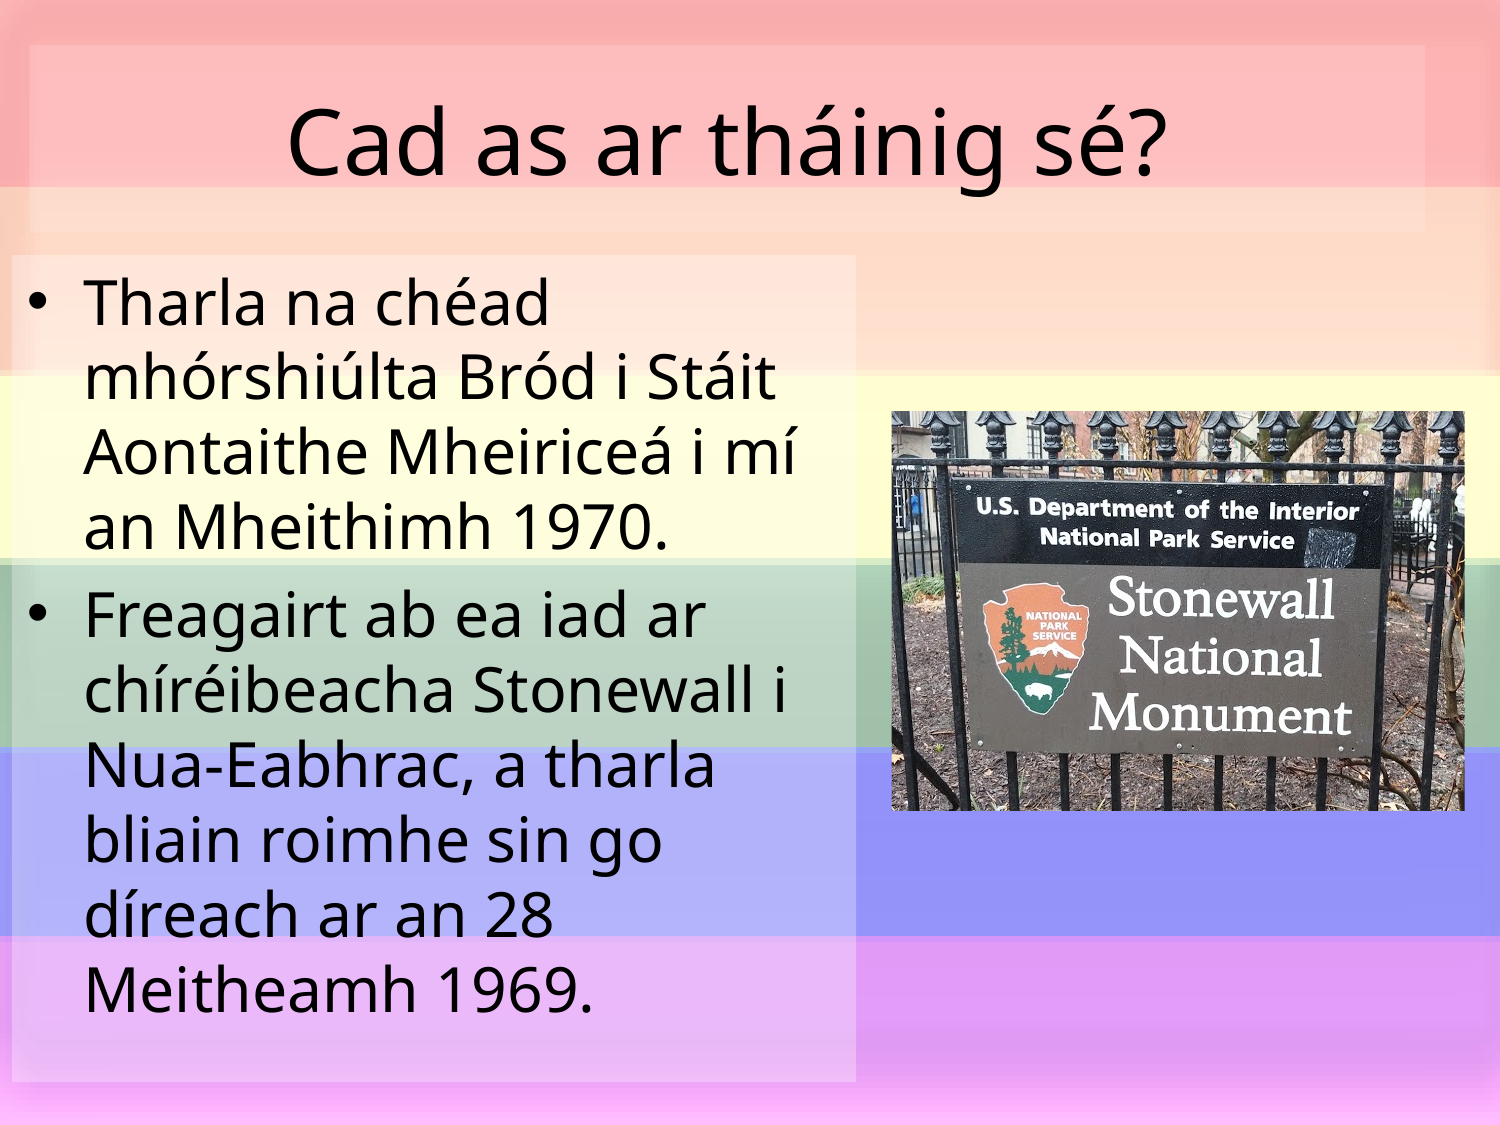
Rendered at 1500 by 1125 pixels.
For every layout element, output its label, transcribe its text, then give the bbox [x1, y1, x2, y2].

list Tharla na chéad mhórshiúlta Bród i Stáit Aontaithe Mheiriceá i mí an Mheithimh 1970. Freagairt ab ea iad ar chíréibeacha Stonewall i Nua-Eabhrac, a tharla bliain roimhe sin go díreach ar an 28 Meitheamh 1969. [11, 255, 857, 1083]
picture [0, 0, 1500, 1125]
title Cad as ar tháinig sé? [29, 45, 1425, 233]
